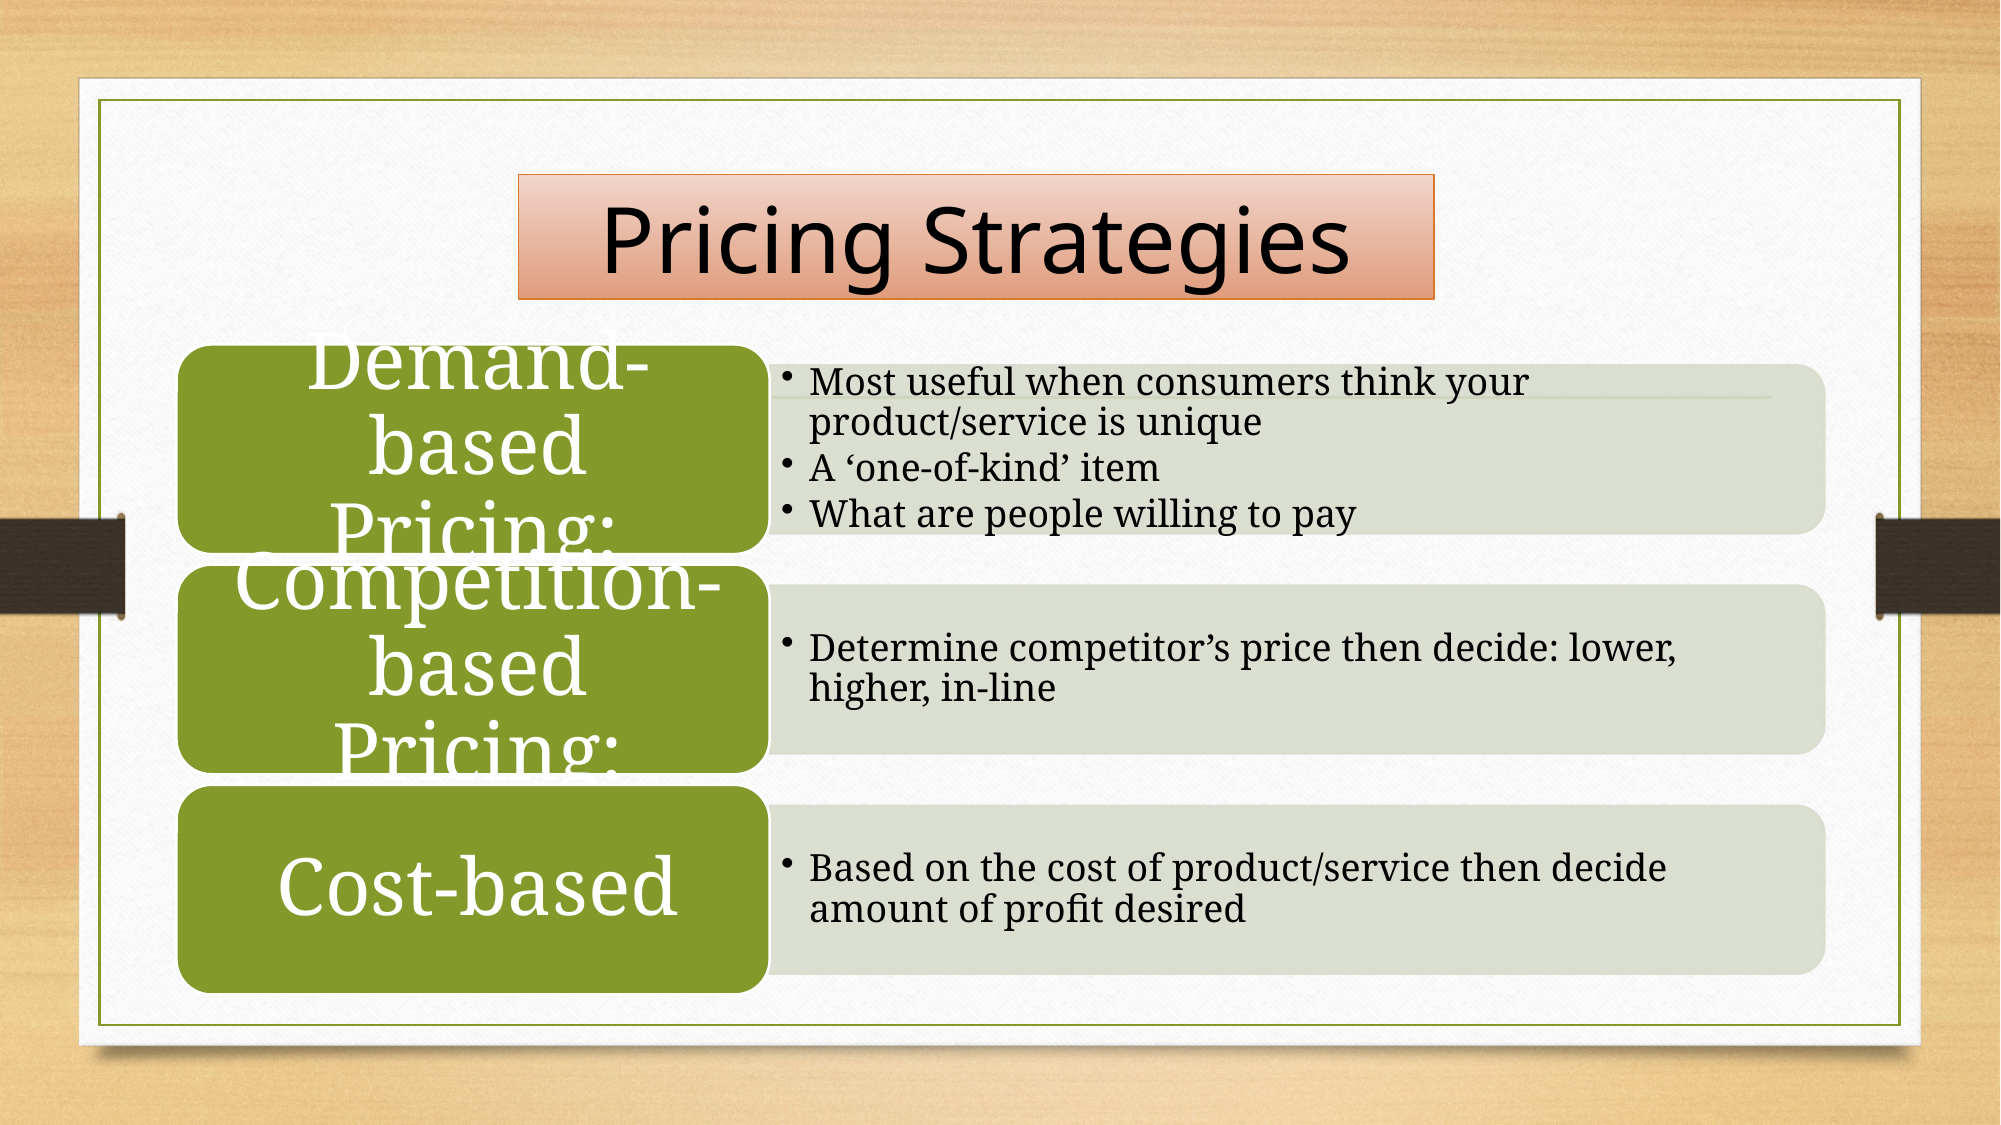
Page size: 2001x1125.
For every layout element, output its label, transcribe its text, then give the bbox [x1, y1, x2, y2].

picture [0, 0, 2001, 1125]
text_box Pricing Strategies [518, 174, 1435, 300]
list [176, 343, 1825, 996]
